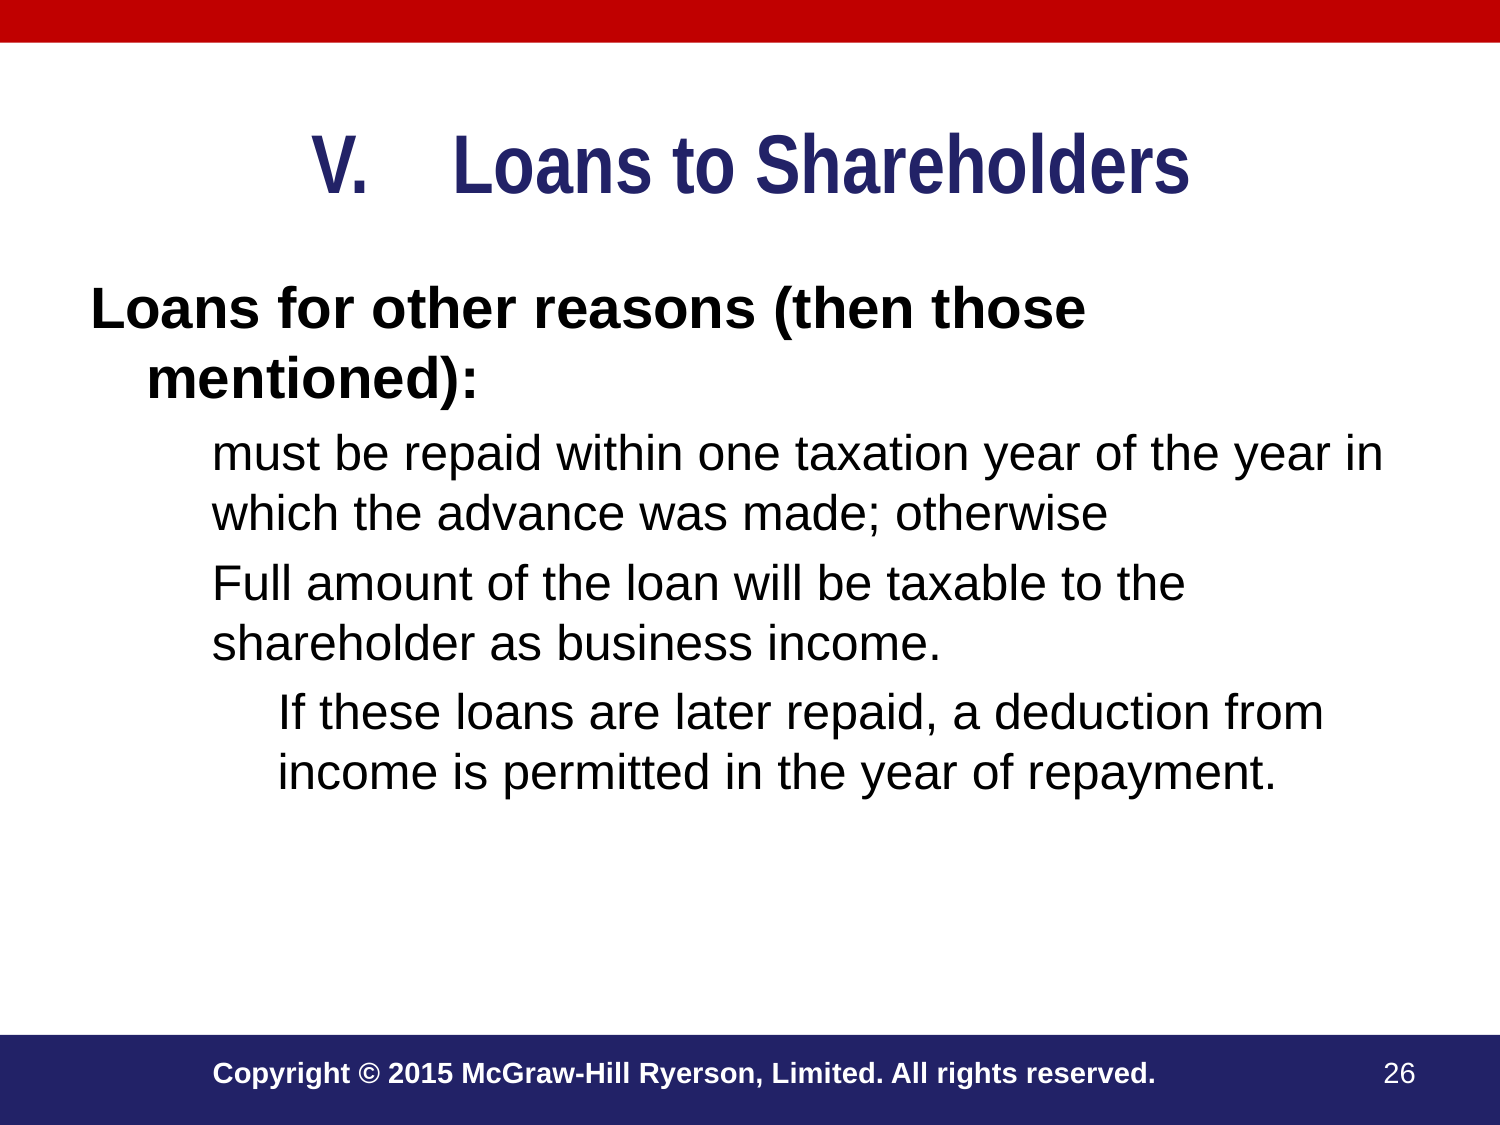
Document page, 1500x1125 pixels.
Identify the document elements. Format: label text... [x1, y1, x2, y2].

footer Copyright © 2015 McGraw-Hill Ryerson, Limited. All rights reserved. [170, 1046, 1080, 1125]
title Loans to Shareholders [76, 66, 1428, 255]
list Loans for other reasons (then those mentioned): must be repaid within one taxation year of the year in which the advance was made; otherwise Full amount of the loan will be taxable to the shareholder as business income. If these loans are later repaid, a deduction from income is permitted in the year of repayment. [75, 262, 1425, 1005]
slide_number 26 [1080, 1046, 1431, 1125]
